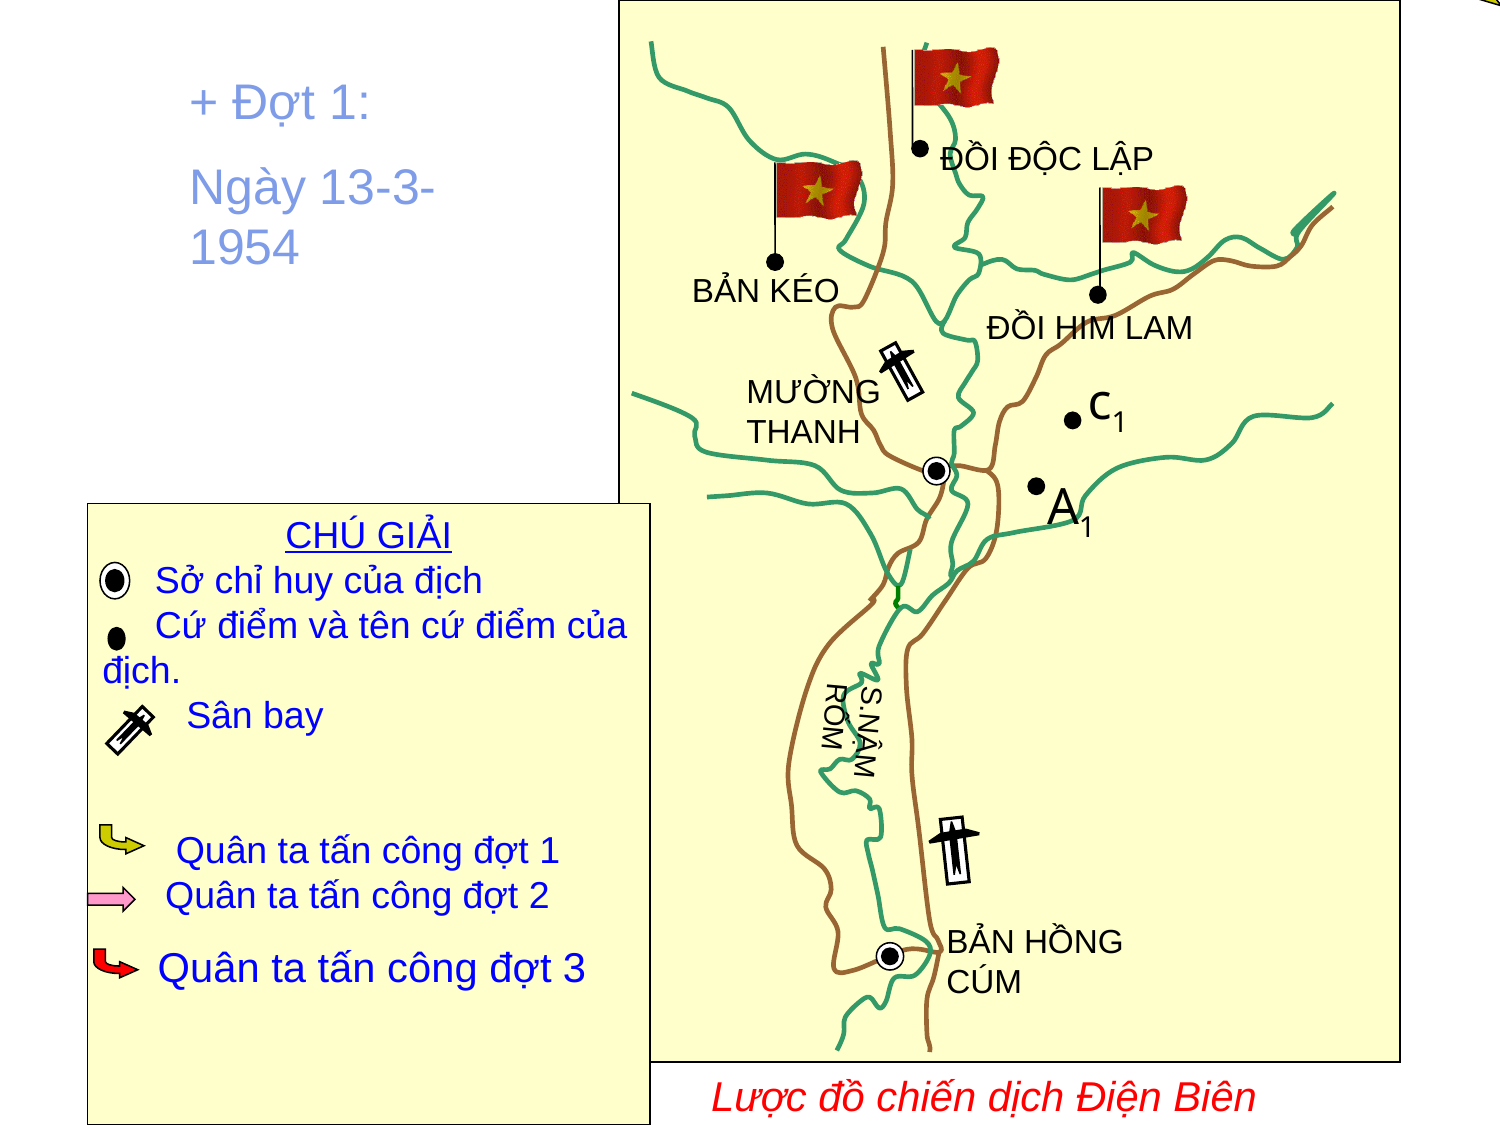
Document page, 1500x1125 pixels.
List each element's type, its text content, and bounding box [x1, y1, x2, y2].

picture [774, 158, 863, 222]
text_box [831, 46, 893, 362]
text_box [871, 496, 927, 548]
text_box A1 [1019, 467, 1130, 544]
text_box [650, 41, 983, 324]
text_box [99, 824, 144, 854]
text_box [1144, 206, 1333, 299]
text_box [981, 253, 1133, 280]
text_box S.NẬM RỐM [803, 666, 901, 804]
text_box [99, 562, 130, 600]
text_box [87, 887, 135, 912]
text_box BẢN KÉO [677, 261, 870, 310]
text_box [950, 490, 968, 578]
text_box [815, 512, 952, 671]
text_box BẢN HỒNG CÚM [931, 912, 1192, 993]
text_box [619, 0, 1400, 1063]
text_box [836, 979, 894, 1051]
text_box CHÚ GIẢI Sở chỉ huy của địch Cứ điểm và tên cứ điểm của địch. Sân bay Quân ta tấn công đợt 1 Quân ta tấn công đợt 2 Quân ta tấn công đợt 3 [87, 503, 650, 1125]
text_box MƯỜNG THANH [731, 362, 932, 455]
text_box [1481, 0, 1500, 6]
text_box [108, 627, 125, 650]
text_box [1292, 193, 1335, 233]
text_box [706, 492, 911, 586]
text_box [869, 540, 887, 602]
text_box c1 [1061, 362, 1170, 463]
text_box + Đợt 1: Ngày 13-3-1954 [174, 62, 538, 283]
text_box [922, 456, 951, 486]
text_box [788, 667, 921, 973]
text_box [876, 942, 904, 971]
picture [912, 45, 1001, 110]
text_box [895, 585, 899, 608]
text_box [912, 140, 919, 157]
text_box [955, 352, 1120, 471]
text_box [941, 321, 978, 458]
text_box [926, 985, 936, 1053]
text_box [929, 817, 981, 884]
text_box [767, 253, 775, 261]
text_box [1089, 286, 1106, 299]
text_box [631, 393, 930, 519]
text_box ĐỒI HIM LAM [963, 299, 1232, 352]
text_box Lược đồ chiến dịch Điện Biên Phủ [696, 1062, 1344, 1101]
picture [1099, 182, 1188, 247]
text_box [952, 471, 999, 574]
text_box [93, 949, 138, 978]
text_box ĐỒI ĐỘC LẬP [919, 129, 1207, 180]
text_box [776, 254, 784, 261]
text_box [1138, 234, 1291, 272]
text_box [112, 704, 149, 757]
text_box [882, 342, 923, 400]
text_box [924, 929, 931, 946]
text_box [866, 403, 1333, 977]
text_box [872, 455, 942, 516]
